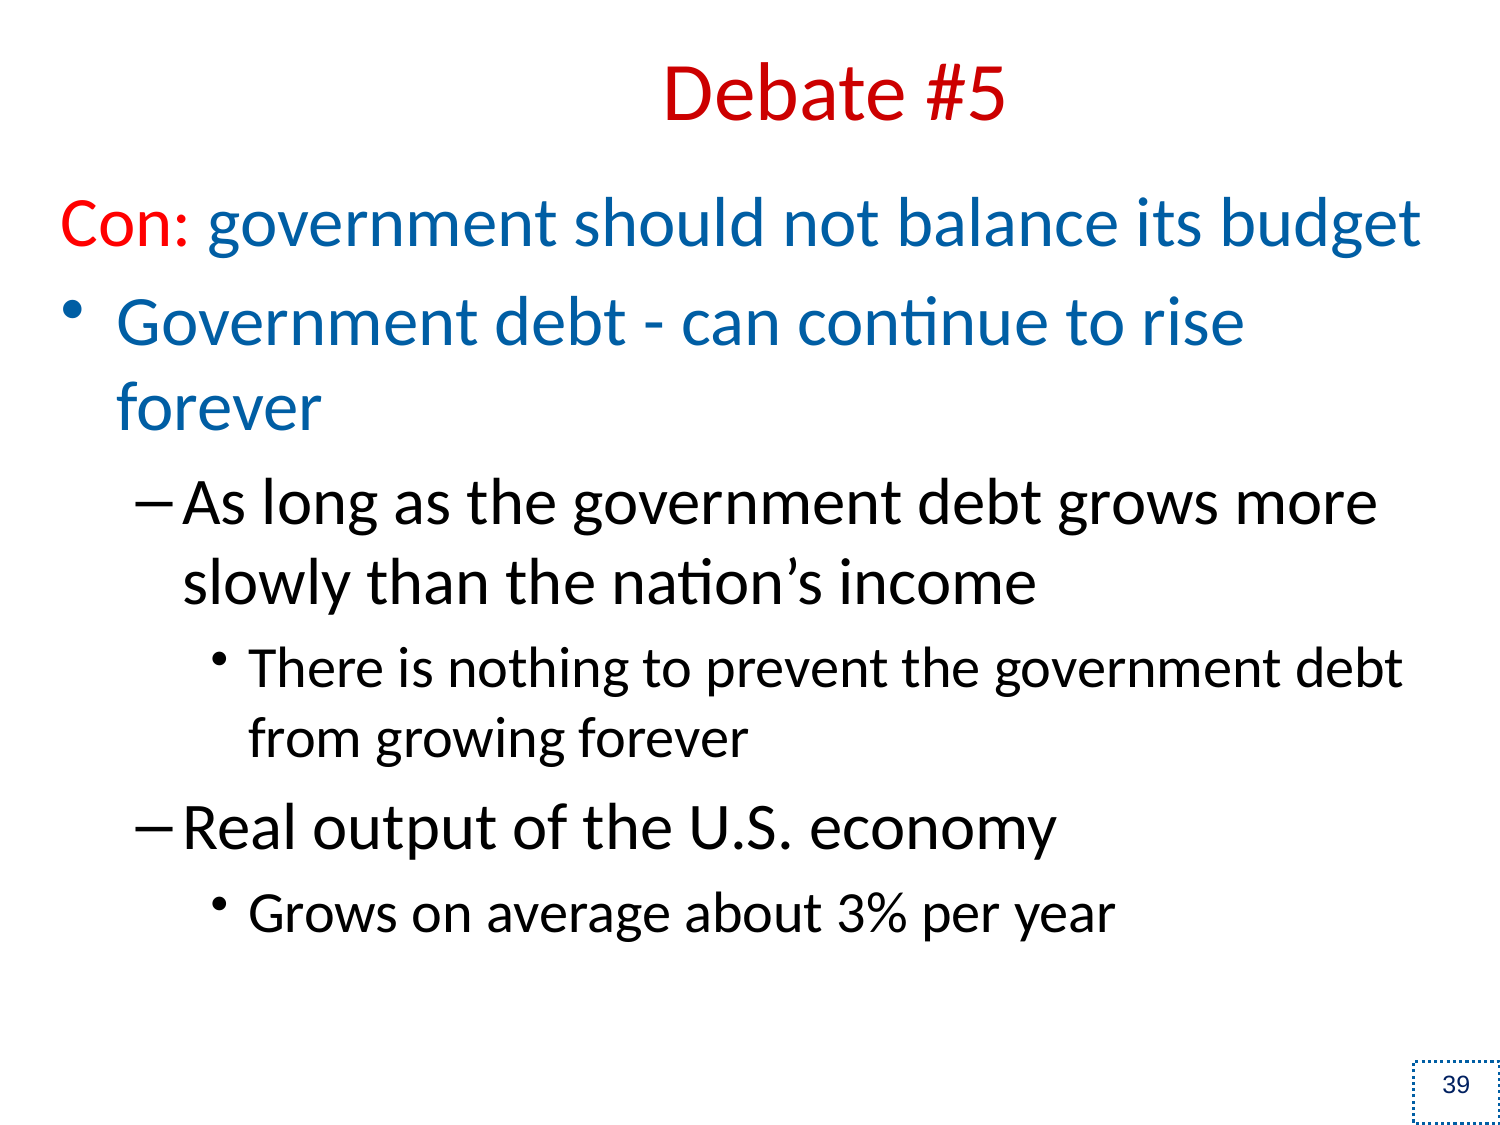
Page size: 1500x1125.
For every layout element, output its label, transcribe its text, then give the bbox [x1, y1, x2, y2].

list Con: government should not balance its budget Government debt - can continue to rise forever As long as the government debt grows more slowly than the nation’s income There is nothing to prevent the government debt from growing forever Real output of the U.S. economy Grows on average about 3% per year [45, 168, 1455, 1058]
title Debate #5 [172, 16, 1500, 158]
slide_number 39 [1412, 1060, 1500, 1125]
